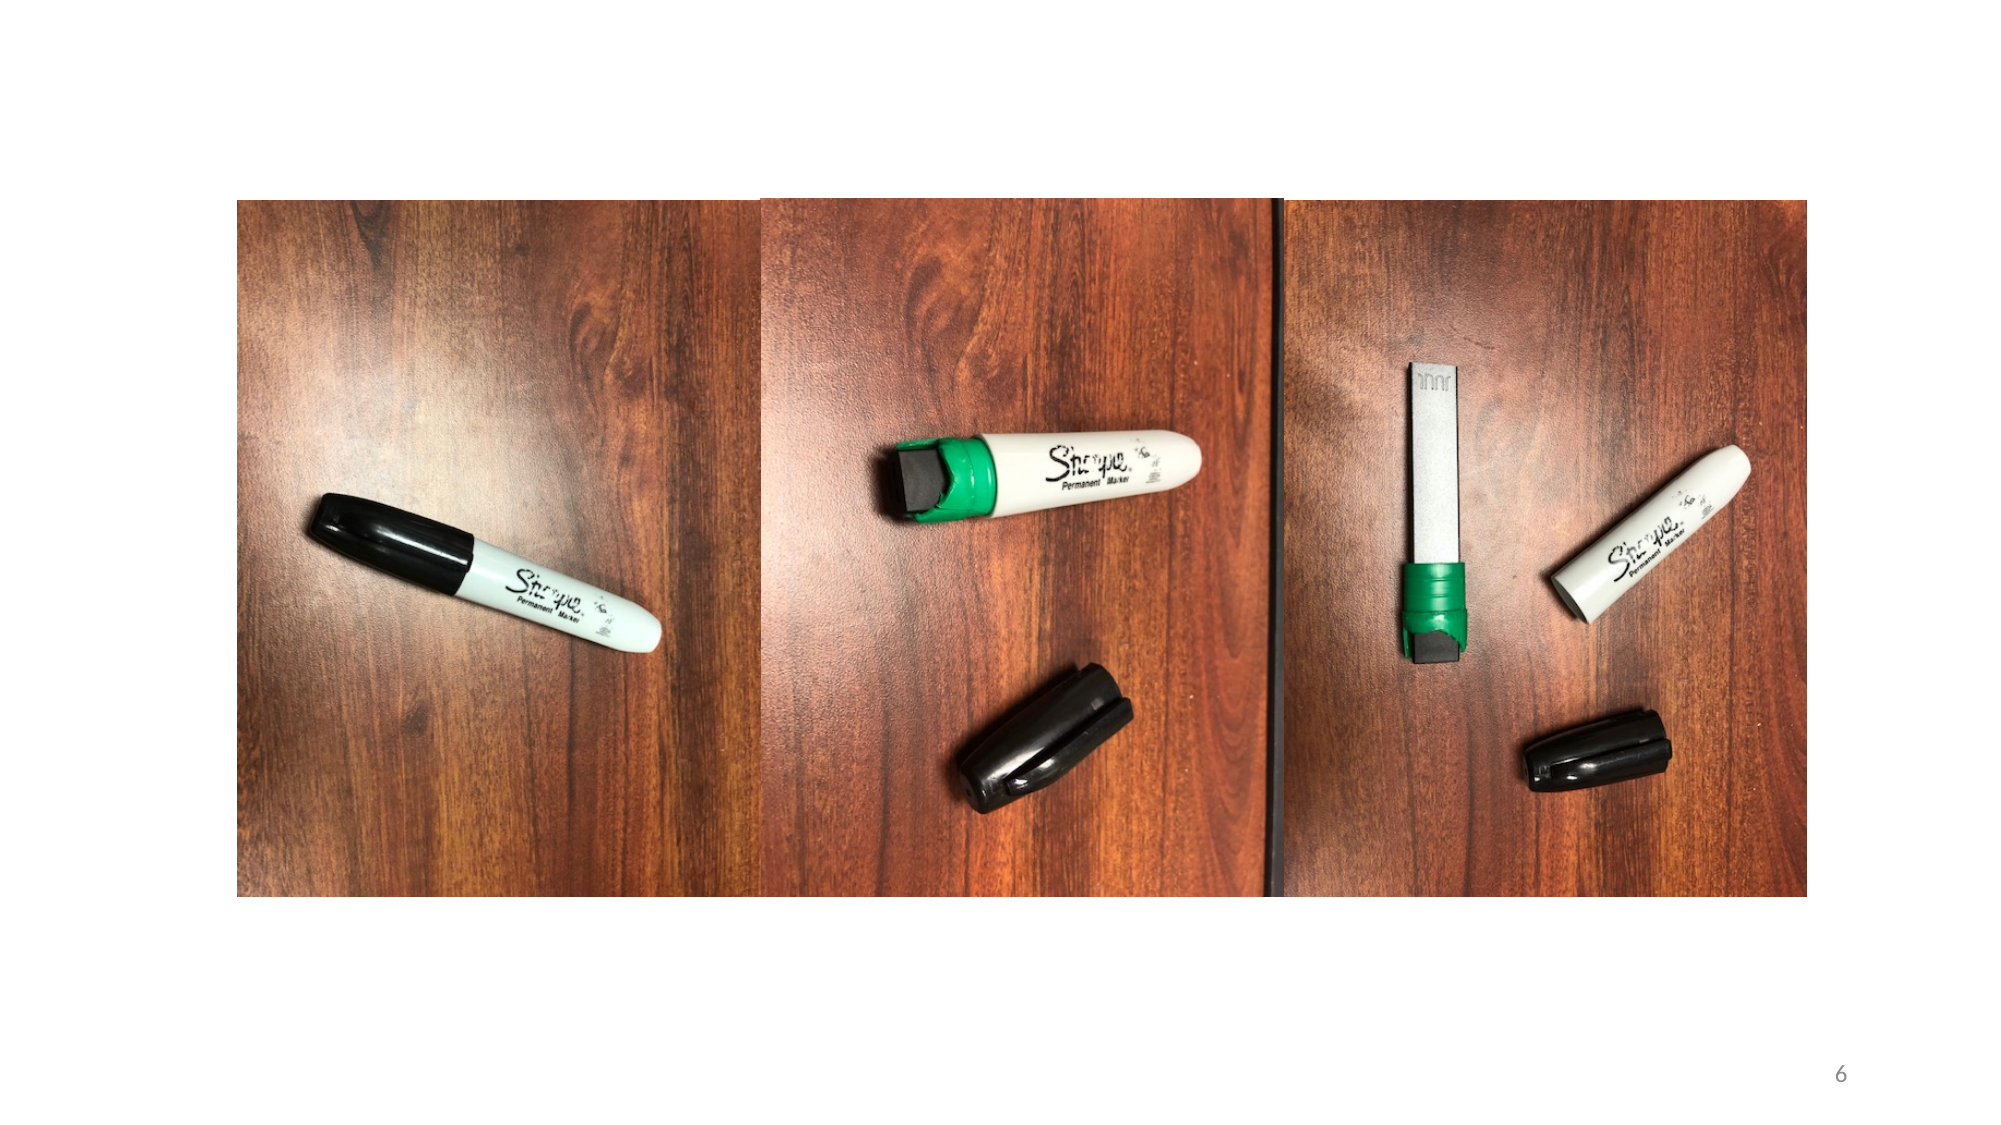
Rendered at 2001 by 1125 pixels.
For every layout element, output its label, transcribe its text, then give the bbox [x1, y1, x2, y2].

slide_number 6 [1412, 1042, 1863, 1103]
picture [237, 198, 1807, 898]
